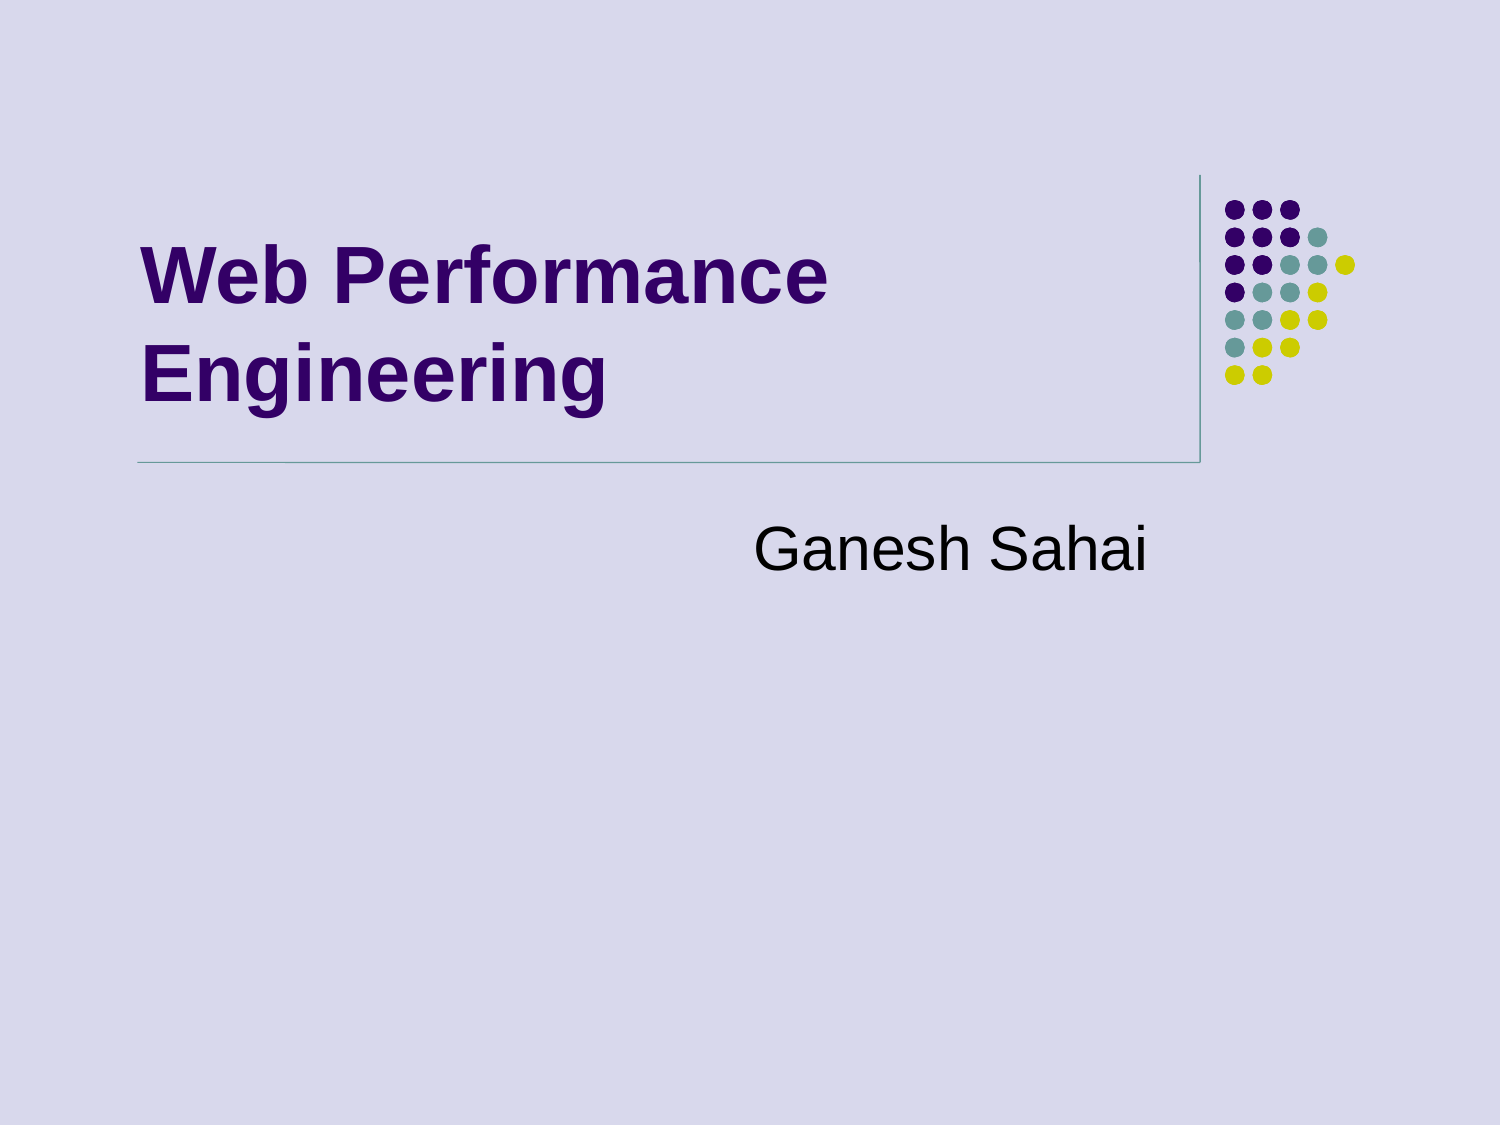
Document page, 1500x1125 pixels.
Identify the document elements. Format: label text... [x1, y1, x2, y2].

title Web Performance Engineering [124, 74, 1061, 426]
subtitle Ganesh Sahai [139, 499, 1165, 888]
